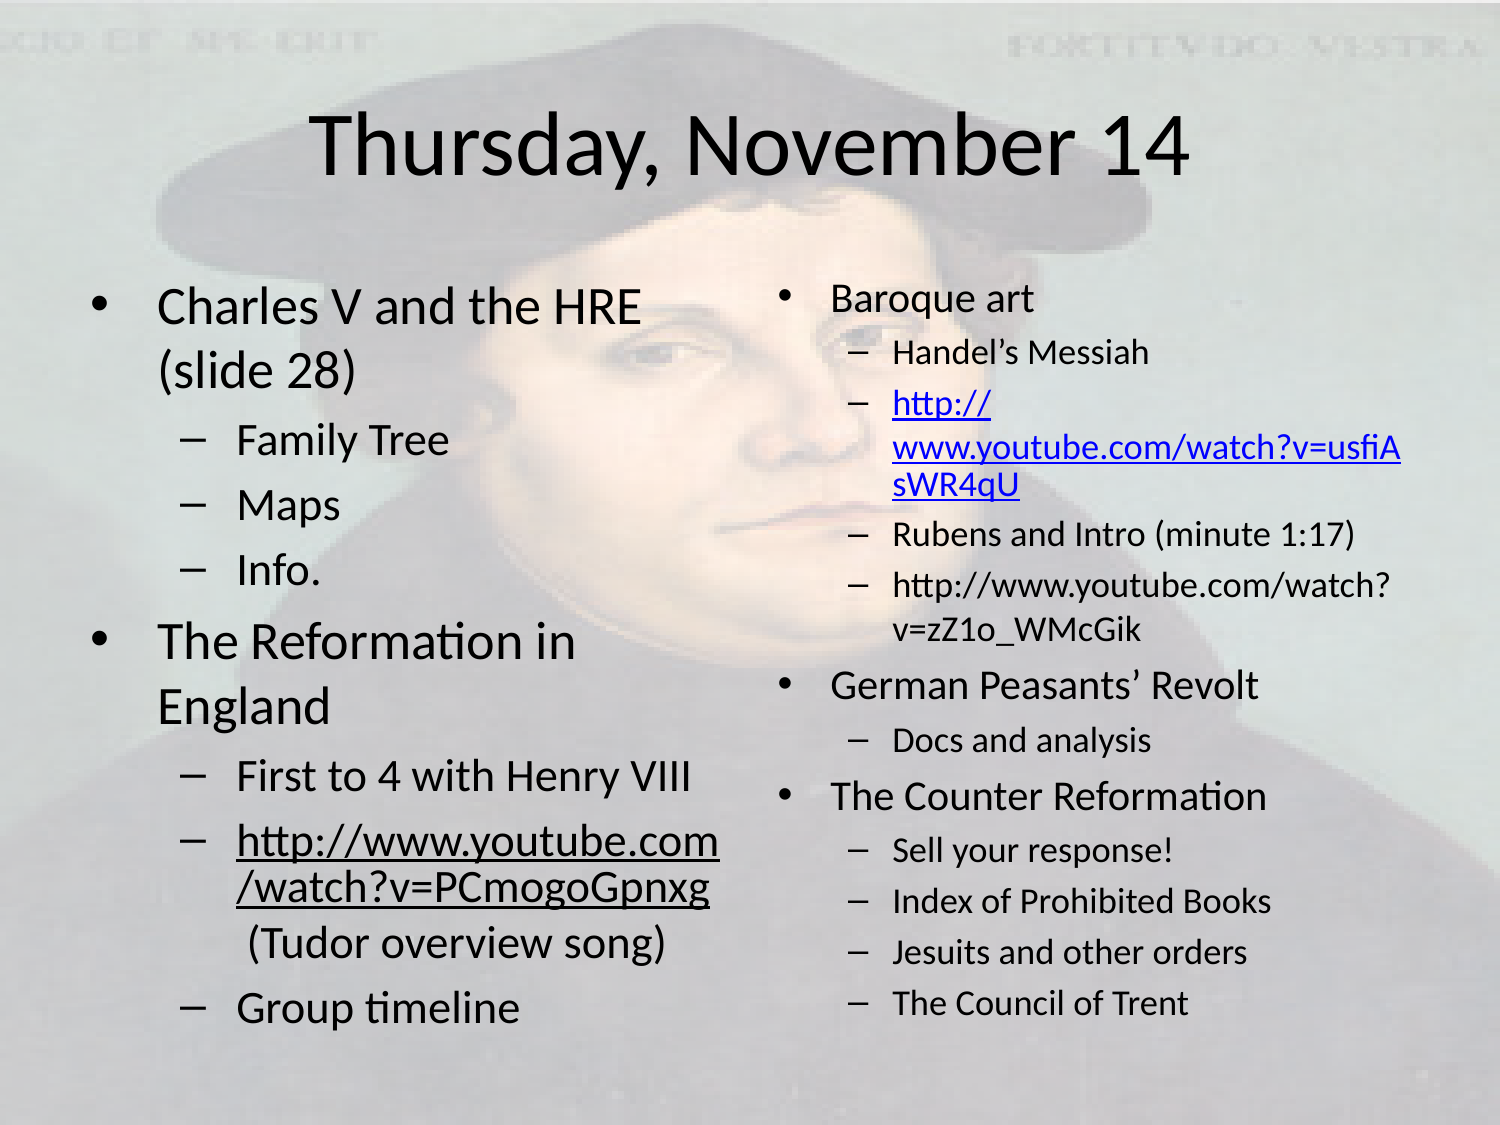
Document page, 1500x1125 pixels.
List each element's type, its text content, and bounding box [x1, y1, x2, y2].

list Charles V and the HRE (slide 28) Family Tree Maps Info. The Reformation in England First to 4 with Henry VIII http://www.youtube.com/watch?v=PCmogoGpnxg (Tudor overview song) Group timeline [75, 262, 738, 1005]
list Baroque art Handel’s Messiah http://www.youtube.com/watch?v=usfiAsWR4qU Rubens and Intro (minute 1:17) http://www.youtube.com/watch?v=zZ1o_WMcGik German Peasants’ Revolt Docs and analysis The Counter Reformation Sell your response! Index of Prohibited Books Jesuits and other orders The Council of Trent [762, 262, 1425, 1005]
title Thursday, November 14 [75, 45, 1425, 233]
